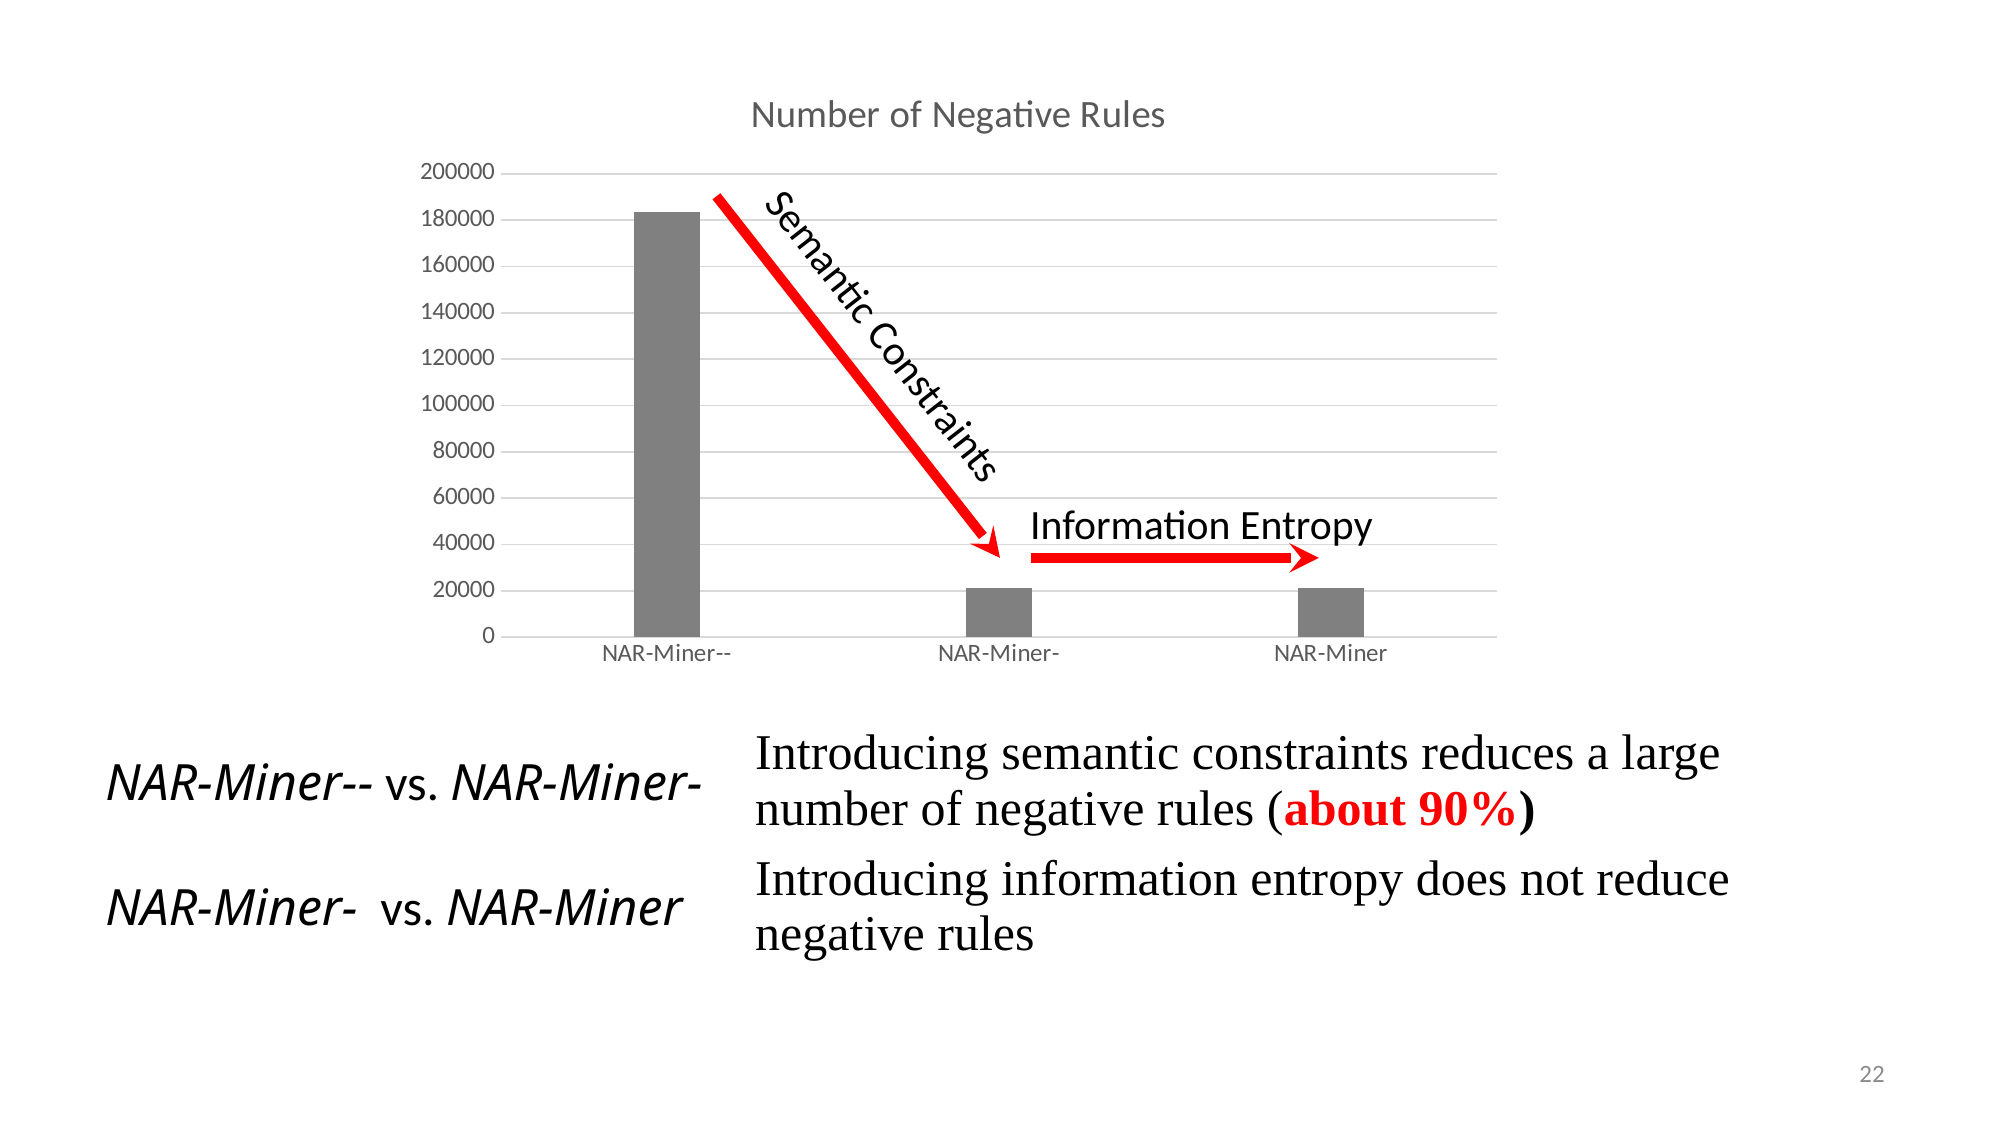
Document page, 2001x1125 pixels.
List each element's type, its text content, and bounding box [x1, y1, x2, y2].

table_cell Introducing information entropy does not reduce negative rules [740, 843, 1850, 969]
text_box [716, 196, 1001, 559]
chart [397, 66, 1520, 681]
table_header NAR-Miner-- vs. NAR-Miner- [90, 718, 740, 843]
slide_number 22 [1433, 1042, 1900, 1103]
table_cell NAR-Miner- vs. NAR-Miner [90, 843, 740, 969]
table_header Introducing semantic constraints reduces a large number of negative rules (about 90%) [740, 718, 1850, 843]
